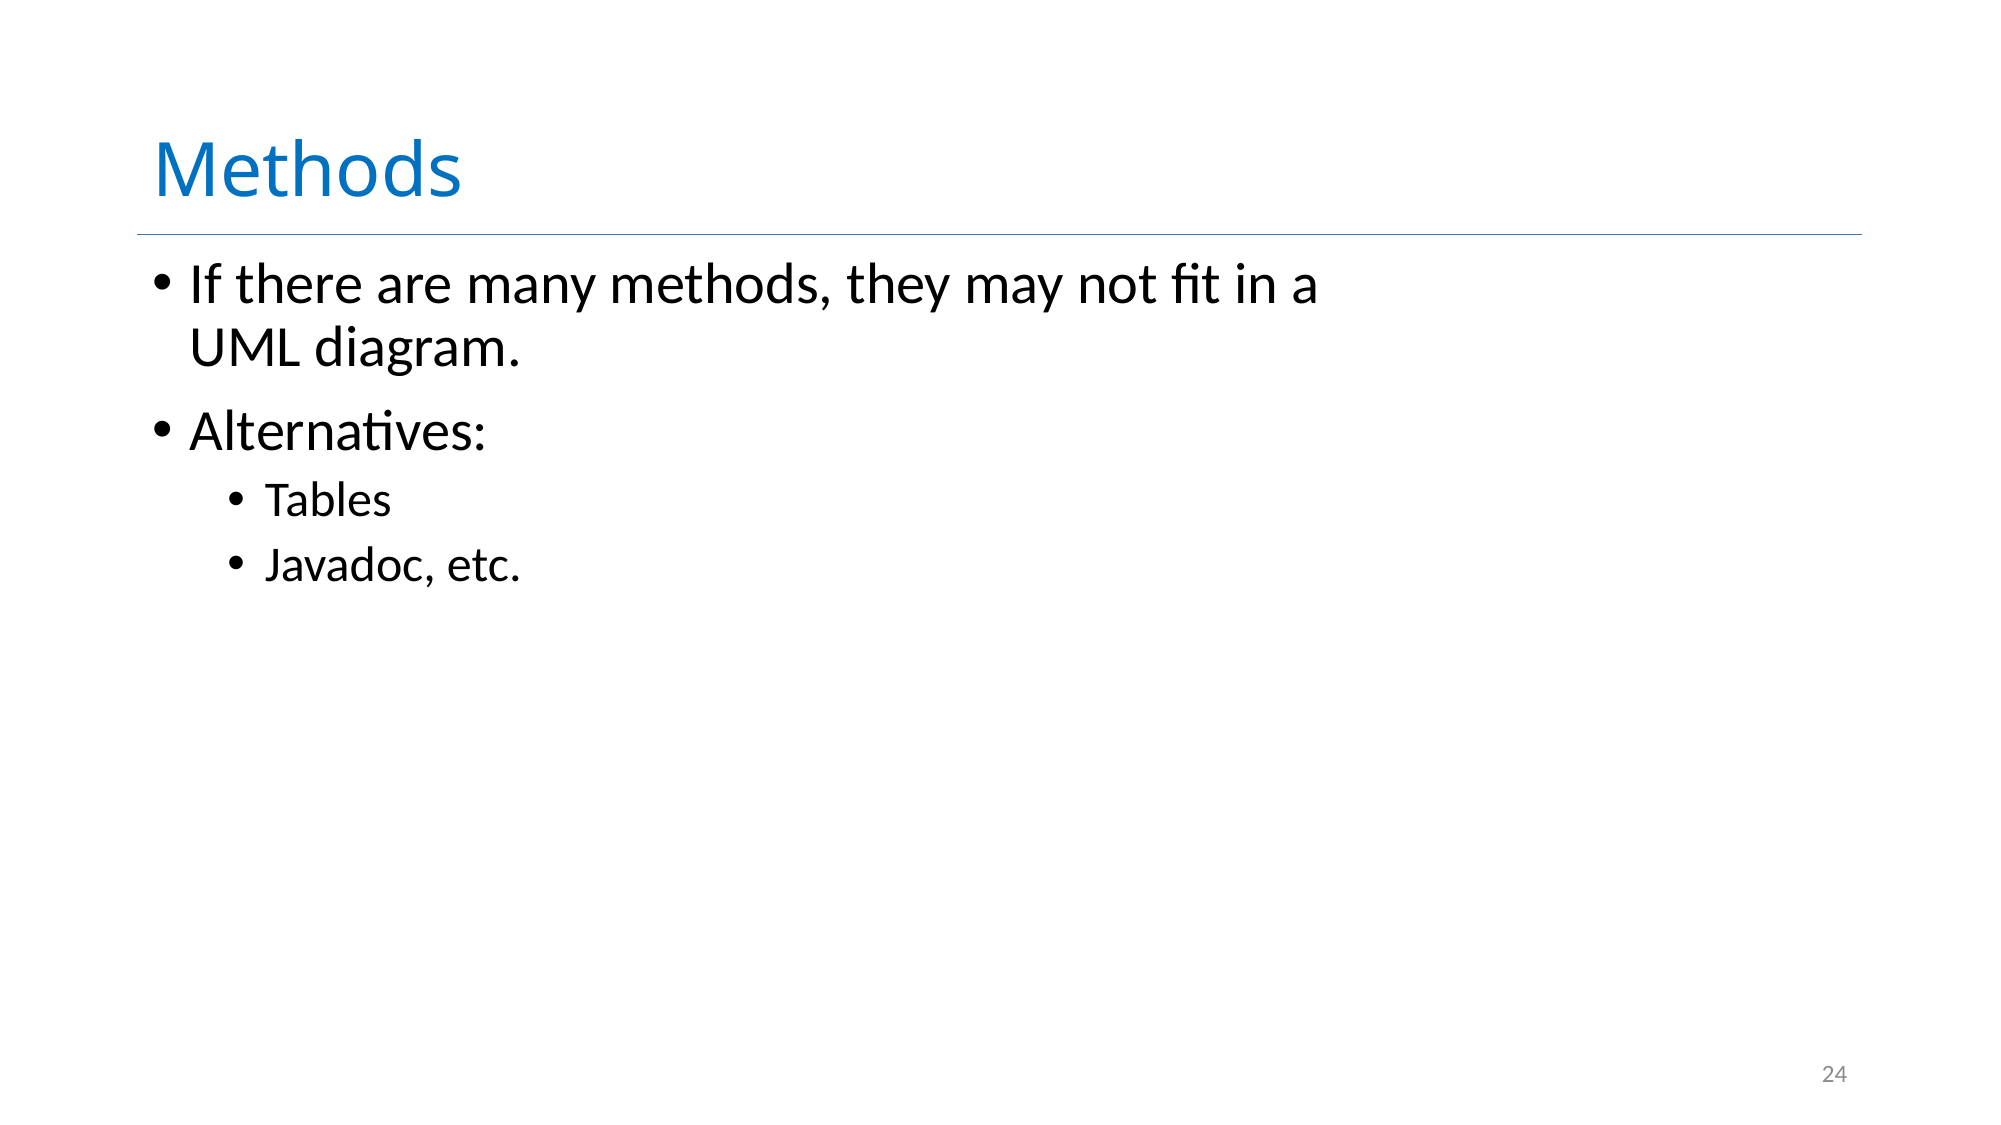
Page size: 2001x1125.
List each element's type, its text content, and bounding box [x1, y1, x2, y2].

list If there are many methods, they may not fit in a UML diagram. Alternatives: Tables Javadoc, etc. [137, 246, 1432, 960]
title Methods [137, 3, 1863, 221]
slide_number 24 [1412, 1042, 1863, 1103]
